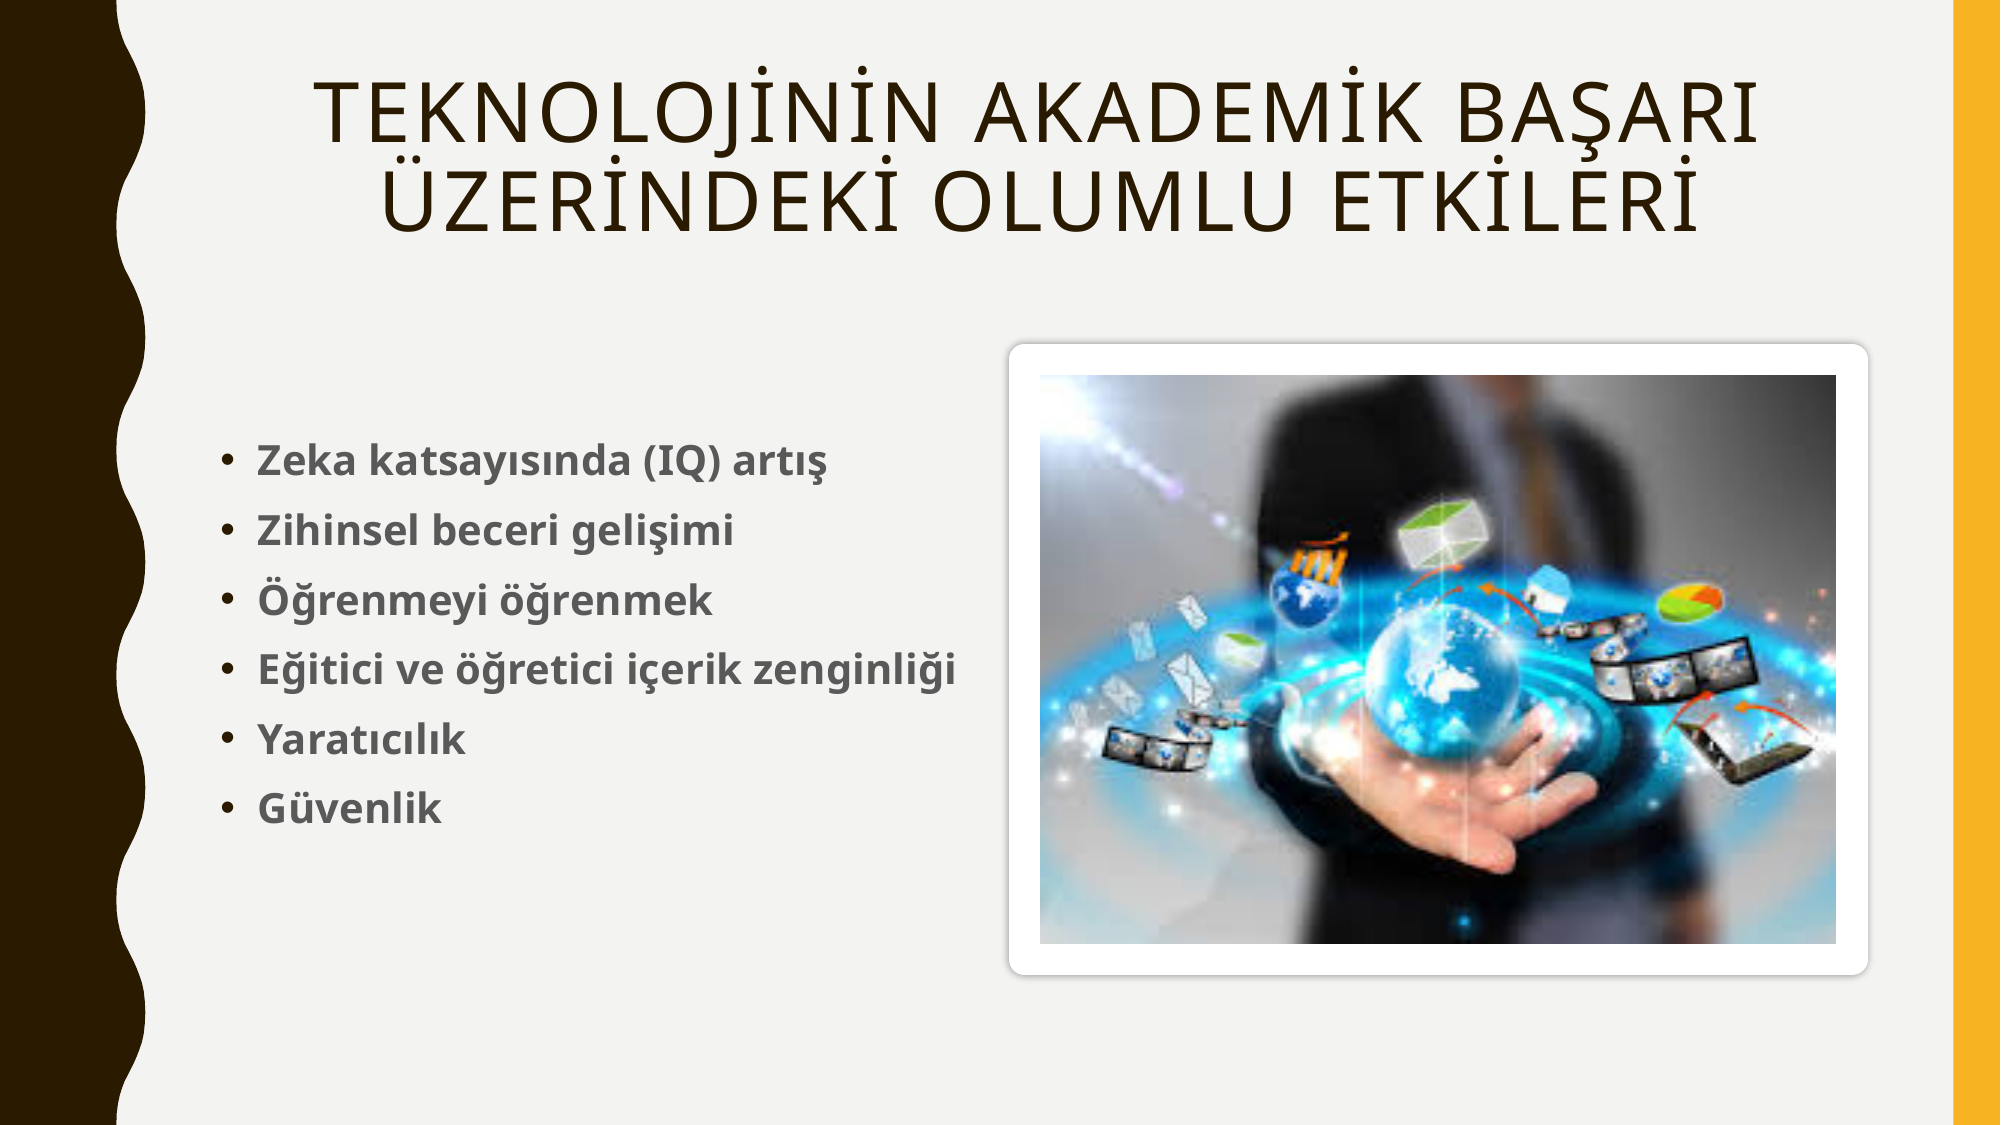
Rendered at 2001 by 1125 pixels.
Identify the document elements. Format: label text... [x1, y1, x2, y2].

list Zeka katsayısında (IQ) artış Zihinsel beceri gelişimi Öğrenmeyi öğrenmek Eğitici ve öğretici içerik zenginliği Yaratıcılık Güvenlik [205, 421, 1875, 1012]
title Teknolojinin akademik başarı üzerindeki olumlu etkileri [205, 62, 1875, 308]
picture [1040, 374, 1837, 944]
